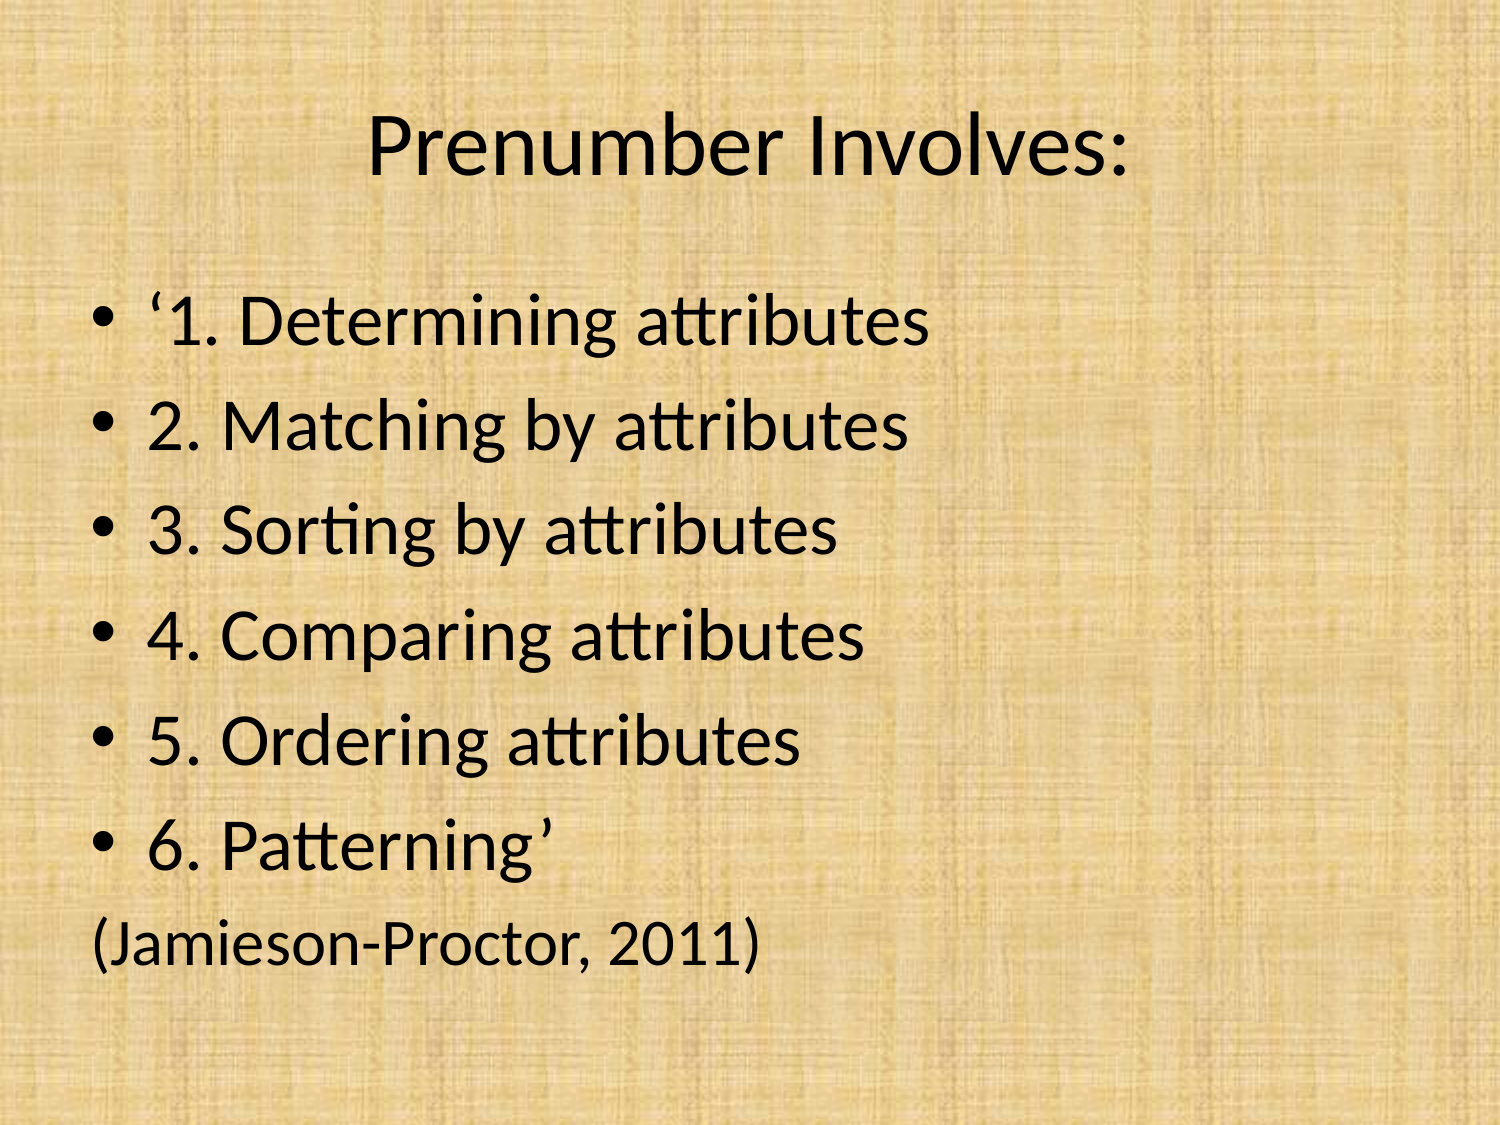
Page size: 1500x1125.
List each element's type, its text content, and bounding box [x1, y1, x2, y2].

picture [0, 0, 1500, 1125]
list ‘1. Determining attributes 2. Matching by attributes 3. Sorting by attributes 4. Comparing attributes 5. Ordering attributes 6. Patterning’ (Jamieson-Proctor, 2011) [75, 262, 1425, 1005]
title Prenumber Involves: [75, 45, 1425, 233]
